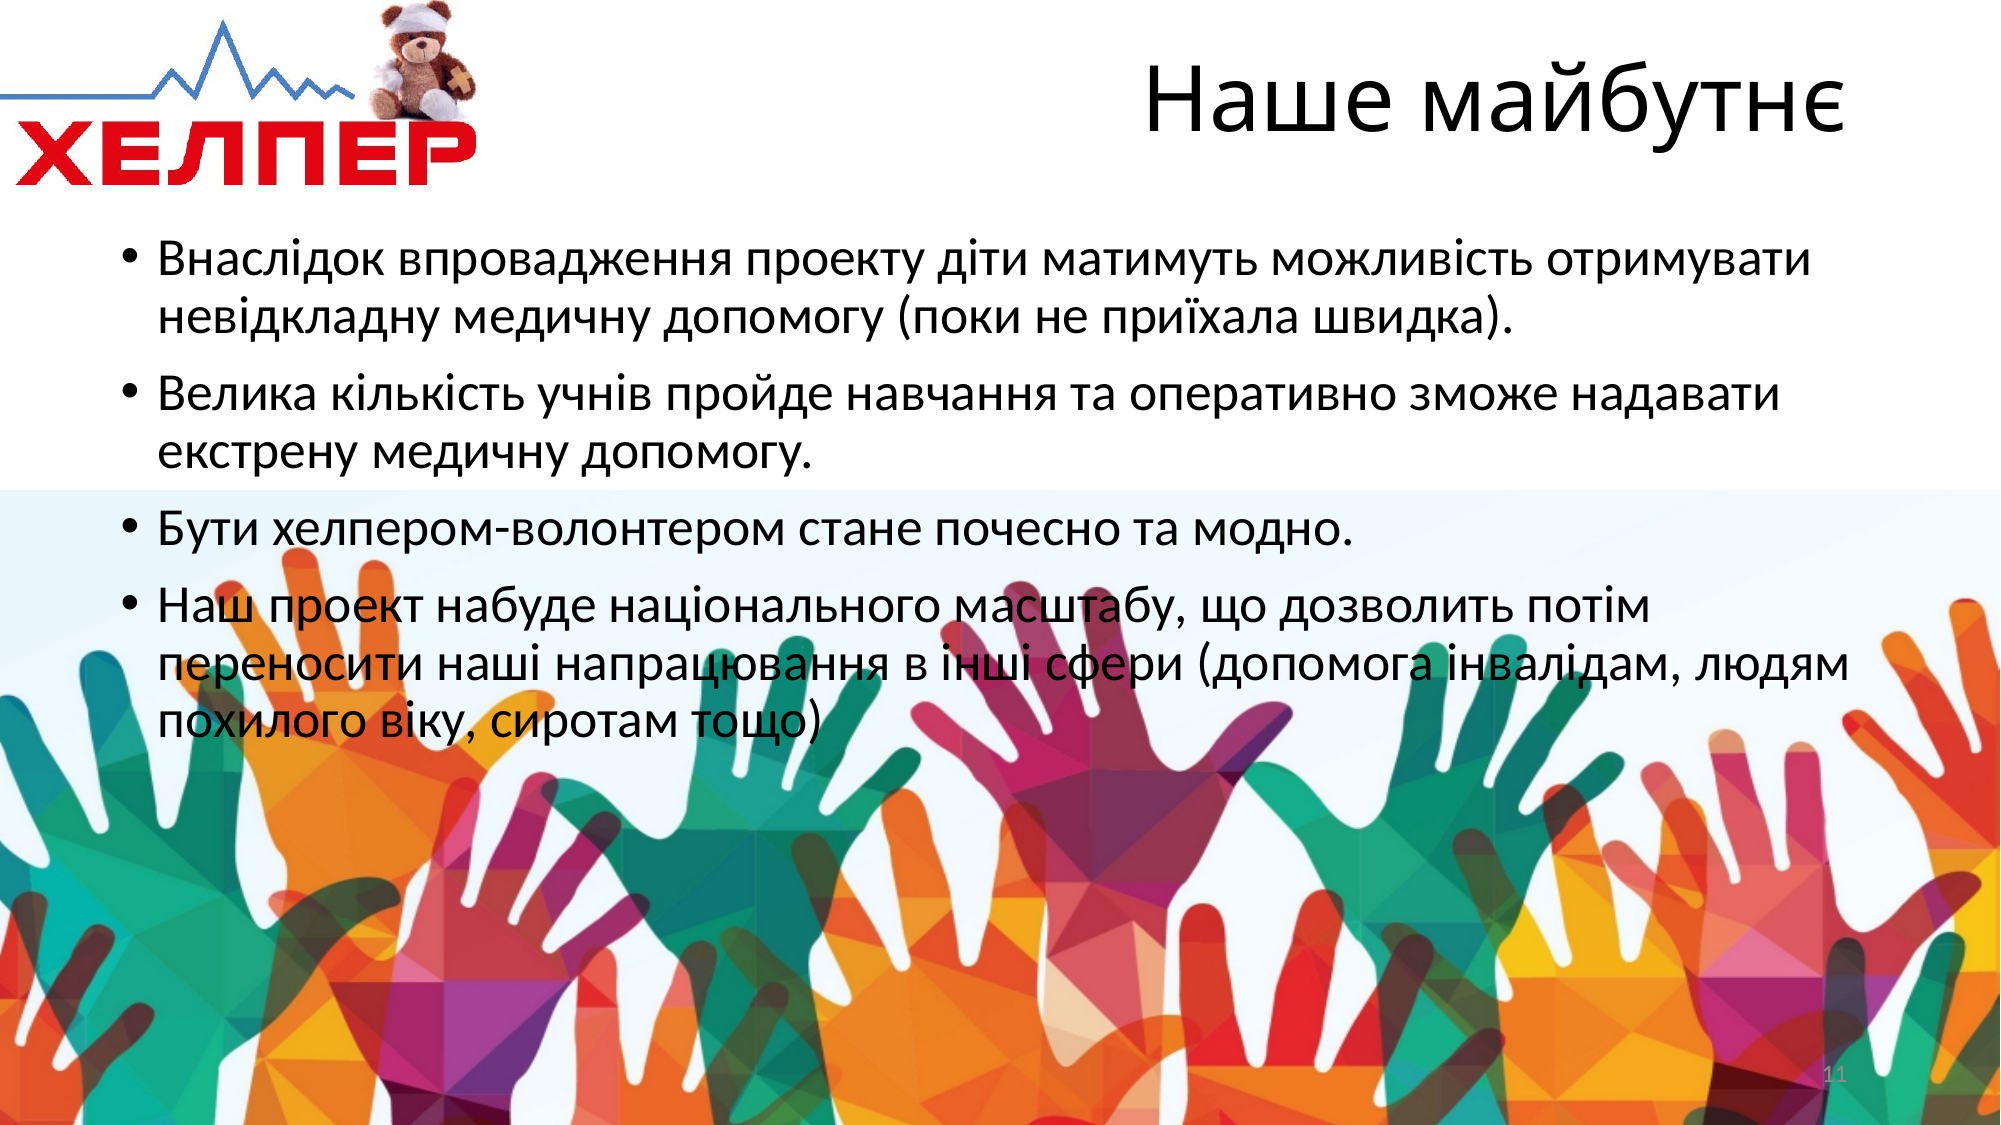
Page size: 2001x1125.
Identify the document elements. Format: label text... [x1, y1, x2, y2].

title Наше майбутнє [816, 0, 1863, 211]
picture [0, 0, 479, 185]
list Внаслідок впровадження проекту діти матимуть можливість отримувати невідкладну медичну допомогу (поки не приїхала швидка). Велика кількість учнів пройде навчання та оперативно зможе надавати екстрену медичну допомогу. Бути хелпером-волонтером стане почесно та модно. Наш проект набуде національного масштабу, що дозволить потім переносити наші напрацювання в інші сфери (допомога інвалідам, людям похилого віку, сиротам тощо) [105, 221, 1891, 490]
picture [0, 490, 2000, 1125]
